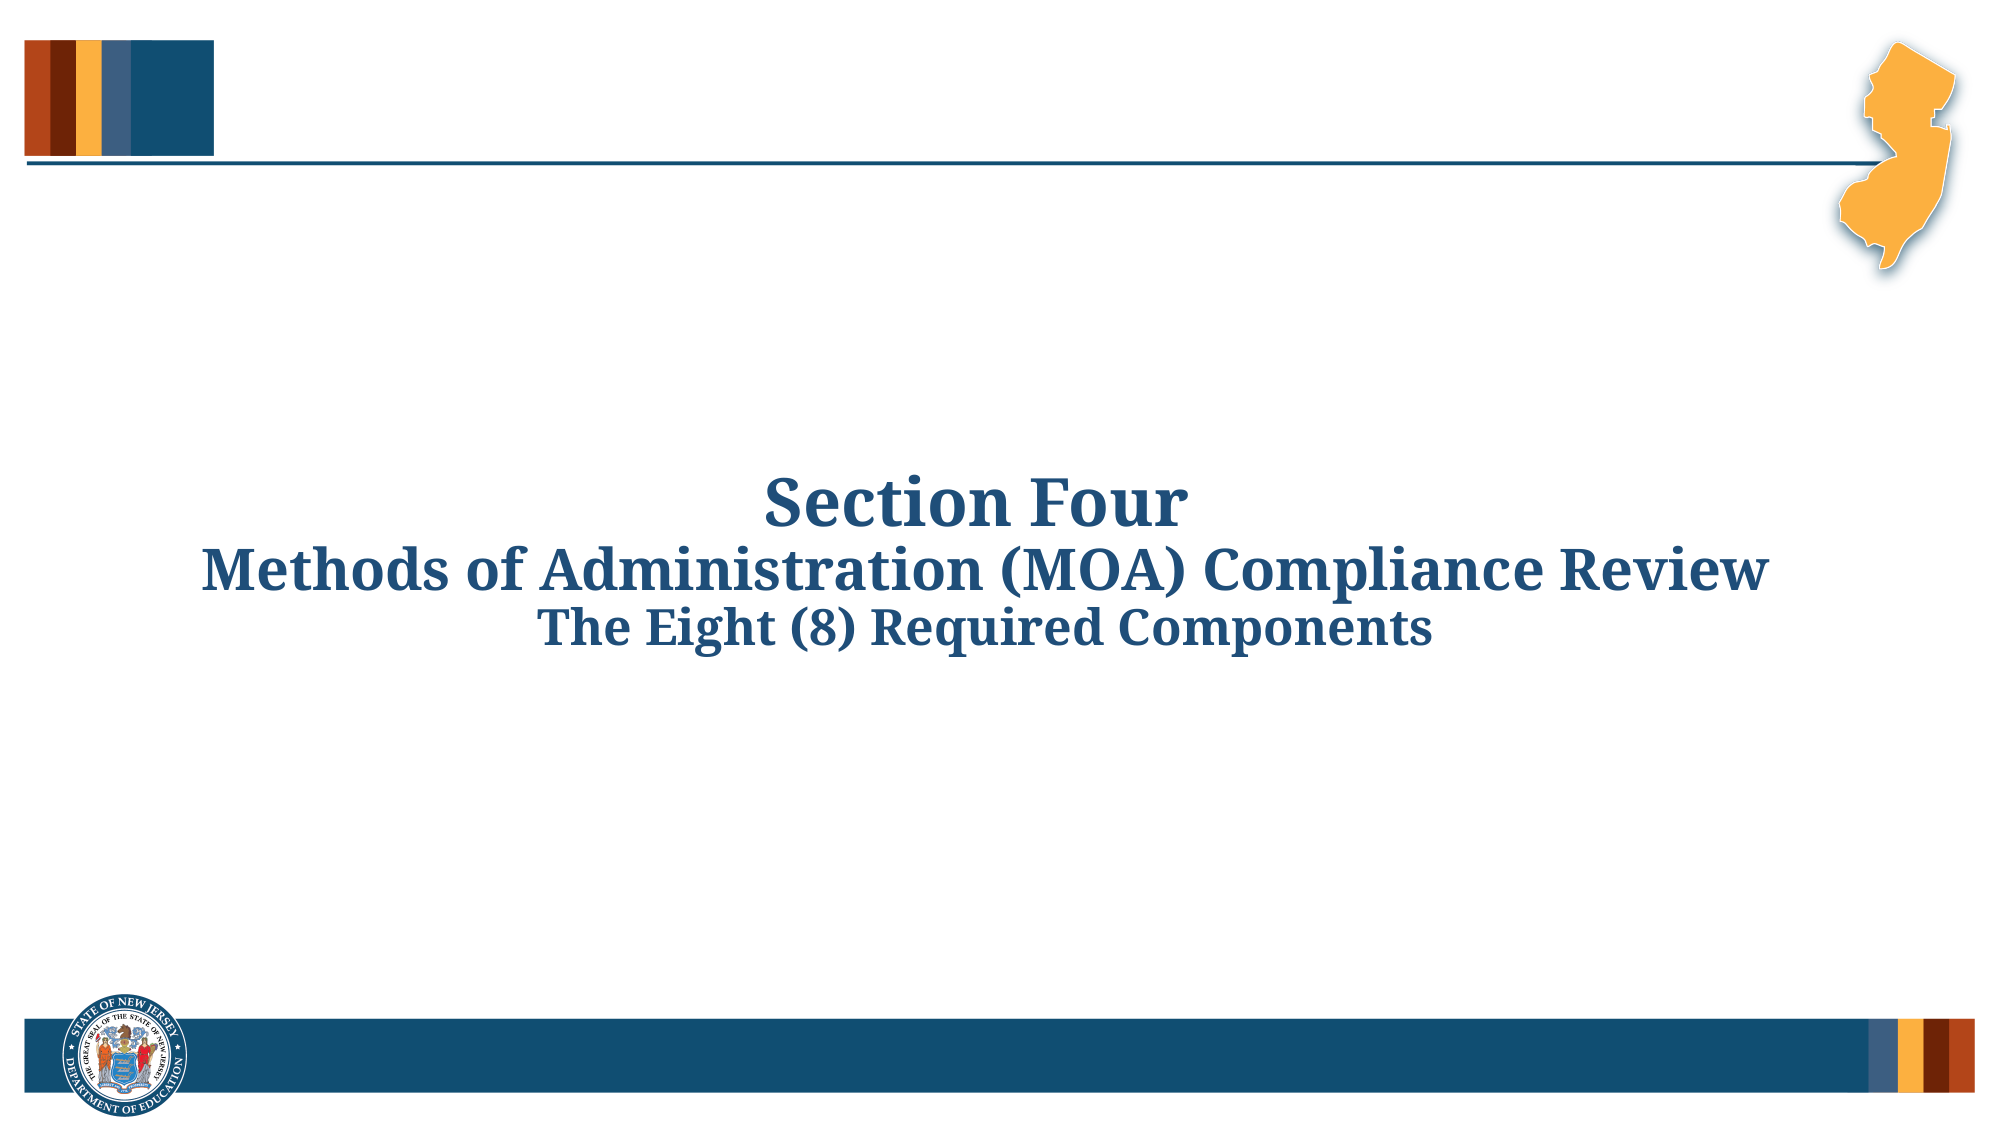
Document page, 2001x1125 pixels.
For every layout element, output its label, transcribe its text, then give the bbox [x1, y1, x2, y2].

title Section Four Methods of Administration (MOA) Compliance Review The Eight (8) Required Components [177, 453, 1795, 672]
picture [24, 992, 1975, 1119]
picture [24, 26, 1976, 295]
